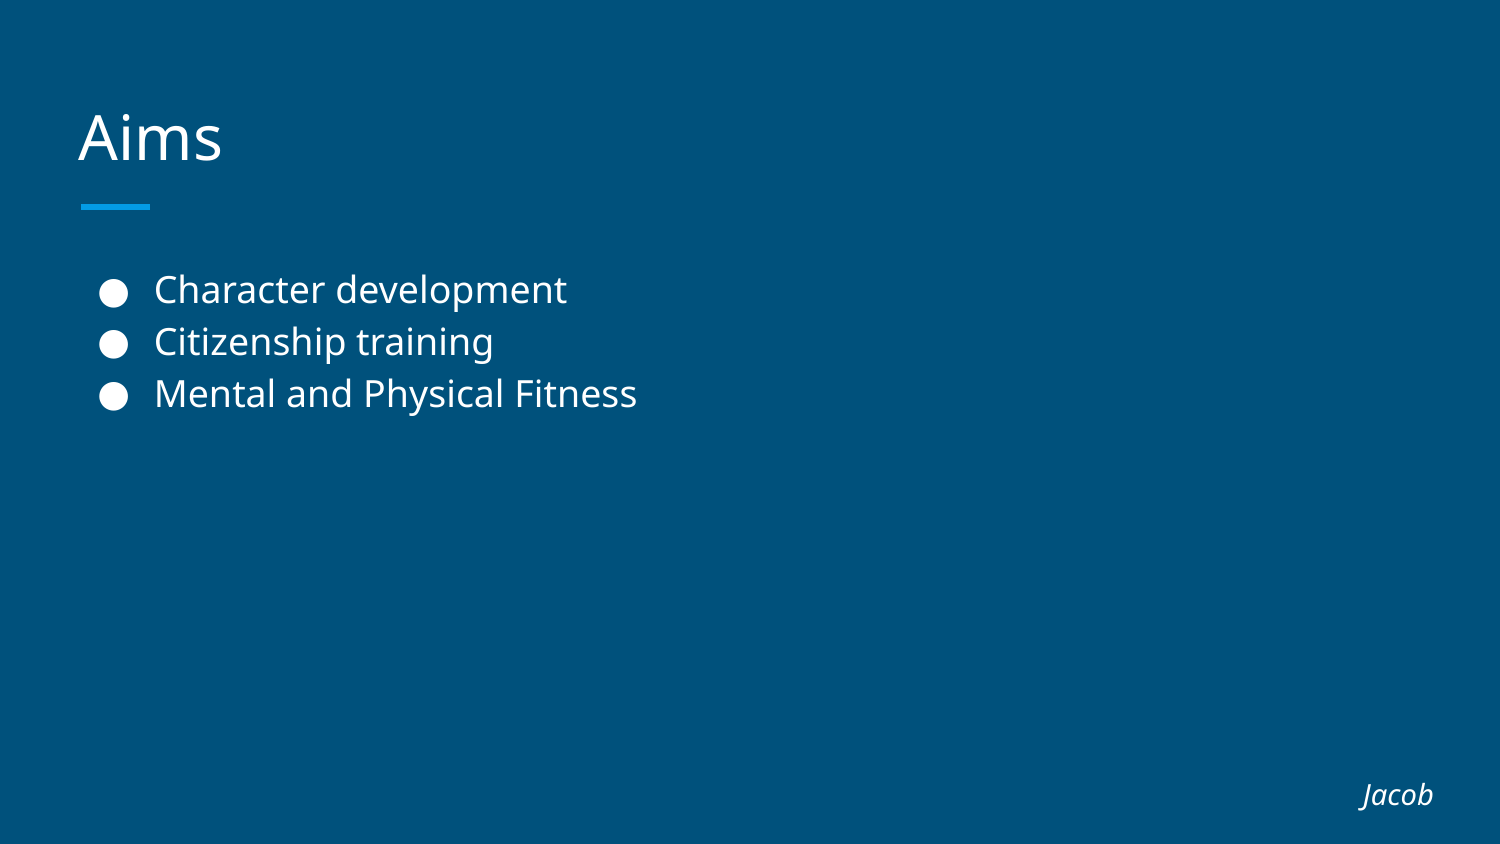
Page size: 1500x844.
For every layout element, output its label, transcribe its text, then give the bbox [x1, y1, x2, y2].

list Character development Citizenship training Mental and Physical Fitness [63, 244, 1437, 750]
text_box Jacob [1347, 761, 1478, 827]
title Aims [63, 75, 1437, 188]
